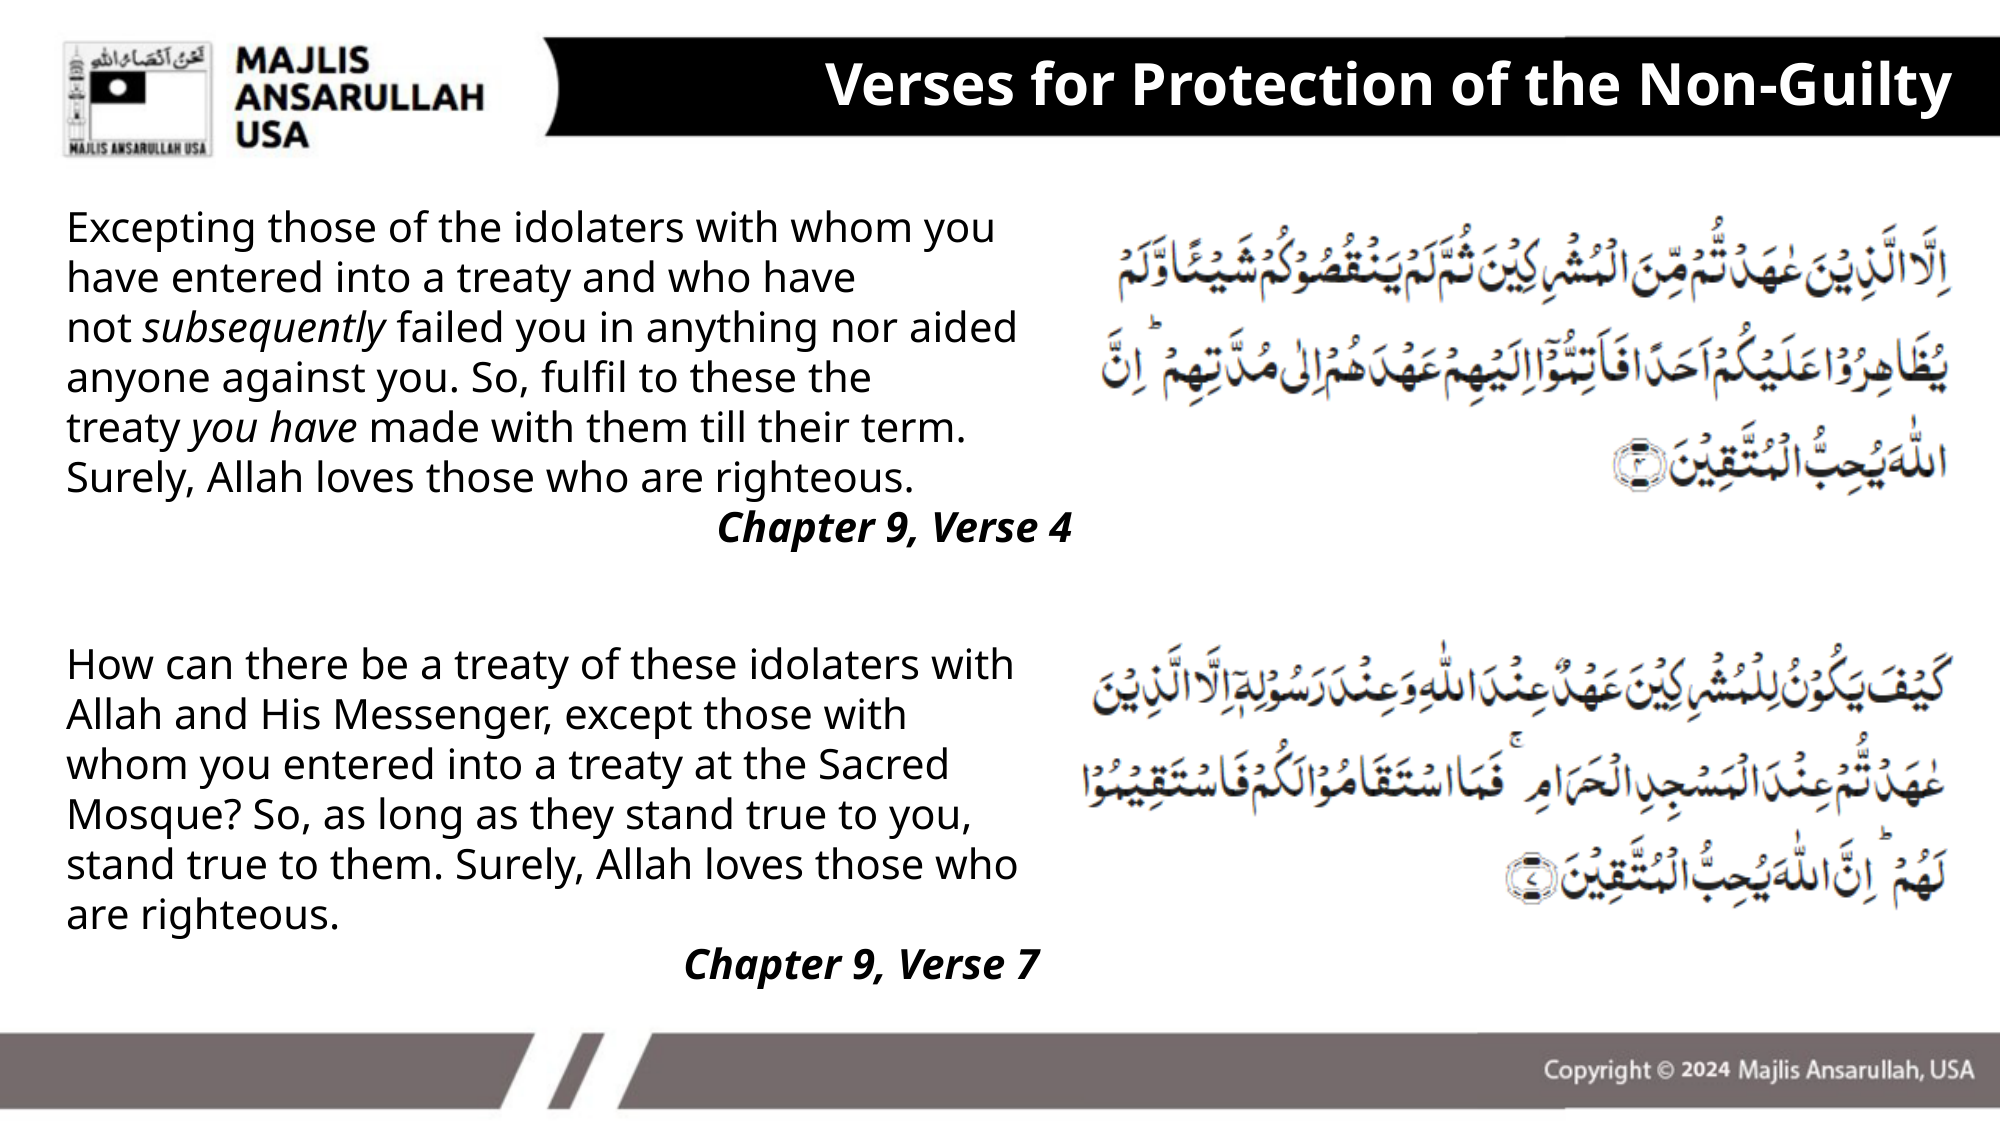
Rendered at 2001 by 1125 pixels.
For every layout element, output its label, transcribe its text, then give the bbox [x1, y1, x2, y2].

text_box Verses for Protection of the Non-Guilty [631, 40, 1983, 125]
picture [0, 0, 2000, 1125]
text_box Excepting those of the idolaters with whom you have entered into a treaty and who have not subsequently failed you in anything nor aided anyone against you. So, fulfil to these the treaty you have made with them till their term. Surely, Allah loves those who are righteous. Chapter 9, Verse 4 [51, 193, 1088, 559]
text_box How can there be a treaty of these idolaters with Allah and His Messenger, except those with whom you entered into a treaty at the Sacred Mosque? So, as long as they stand true to you, stand true to them. Surely, Allah loves those who are righteous. Chapter 9, Verse 7 [51, 630, 1054, 996]
